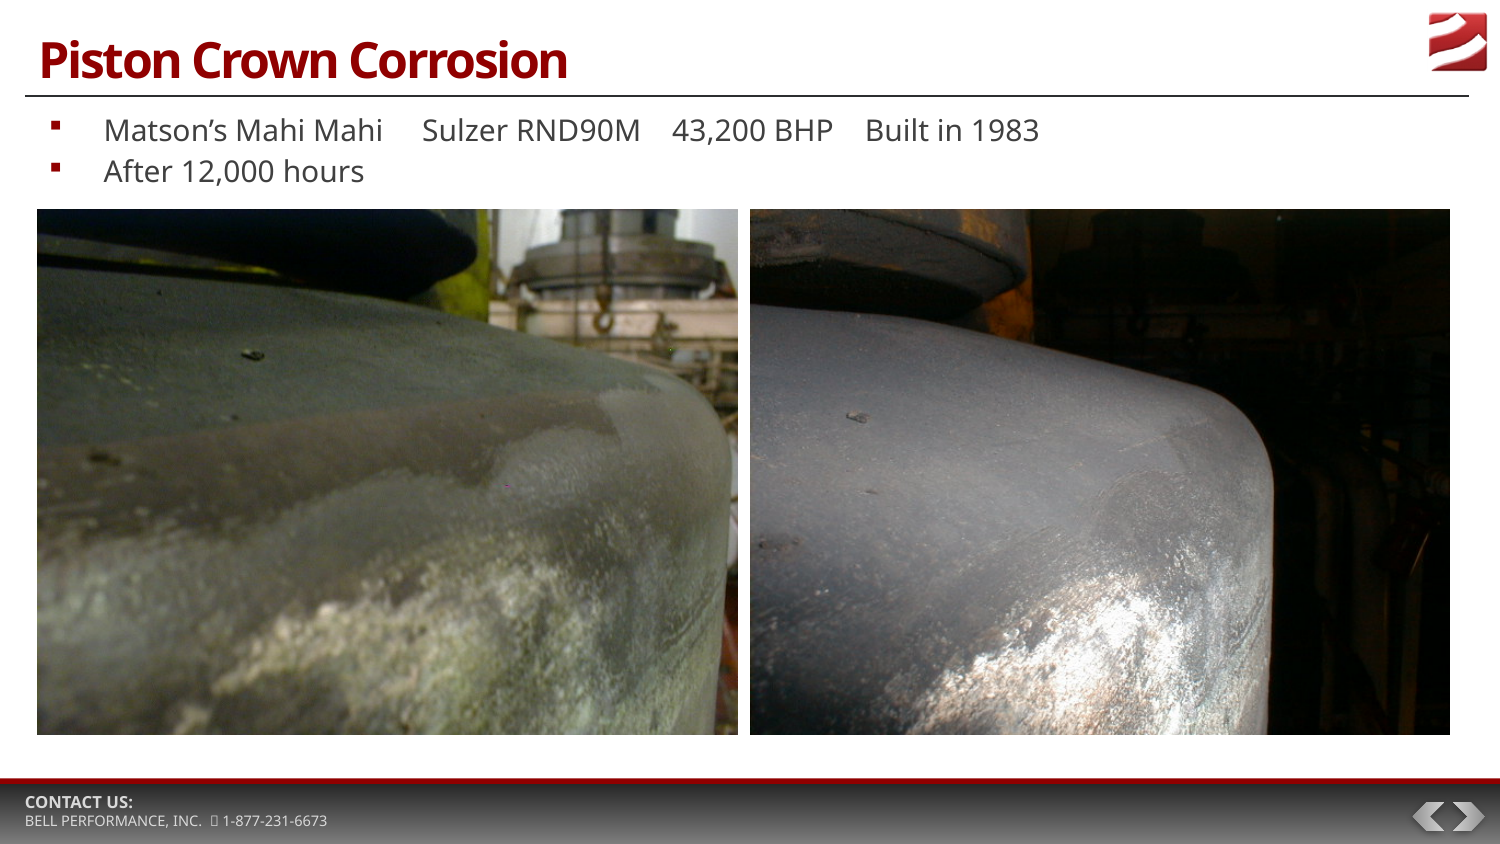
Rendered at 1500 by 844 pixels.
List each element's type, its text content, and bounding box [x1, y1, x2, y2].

picture [749, 209, 1451, 735]
title Piston Crown Corrosion [23, 18, 1469, 95]
picture [37, 209, 738, 735]
list Matson’s Mahi Mahi Sulzer RND90M 43,200 BHP Built in 1983 After 12,000 hours [33, 103, 1469, 197]
picture [1427, 9, 1488, 72]
